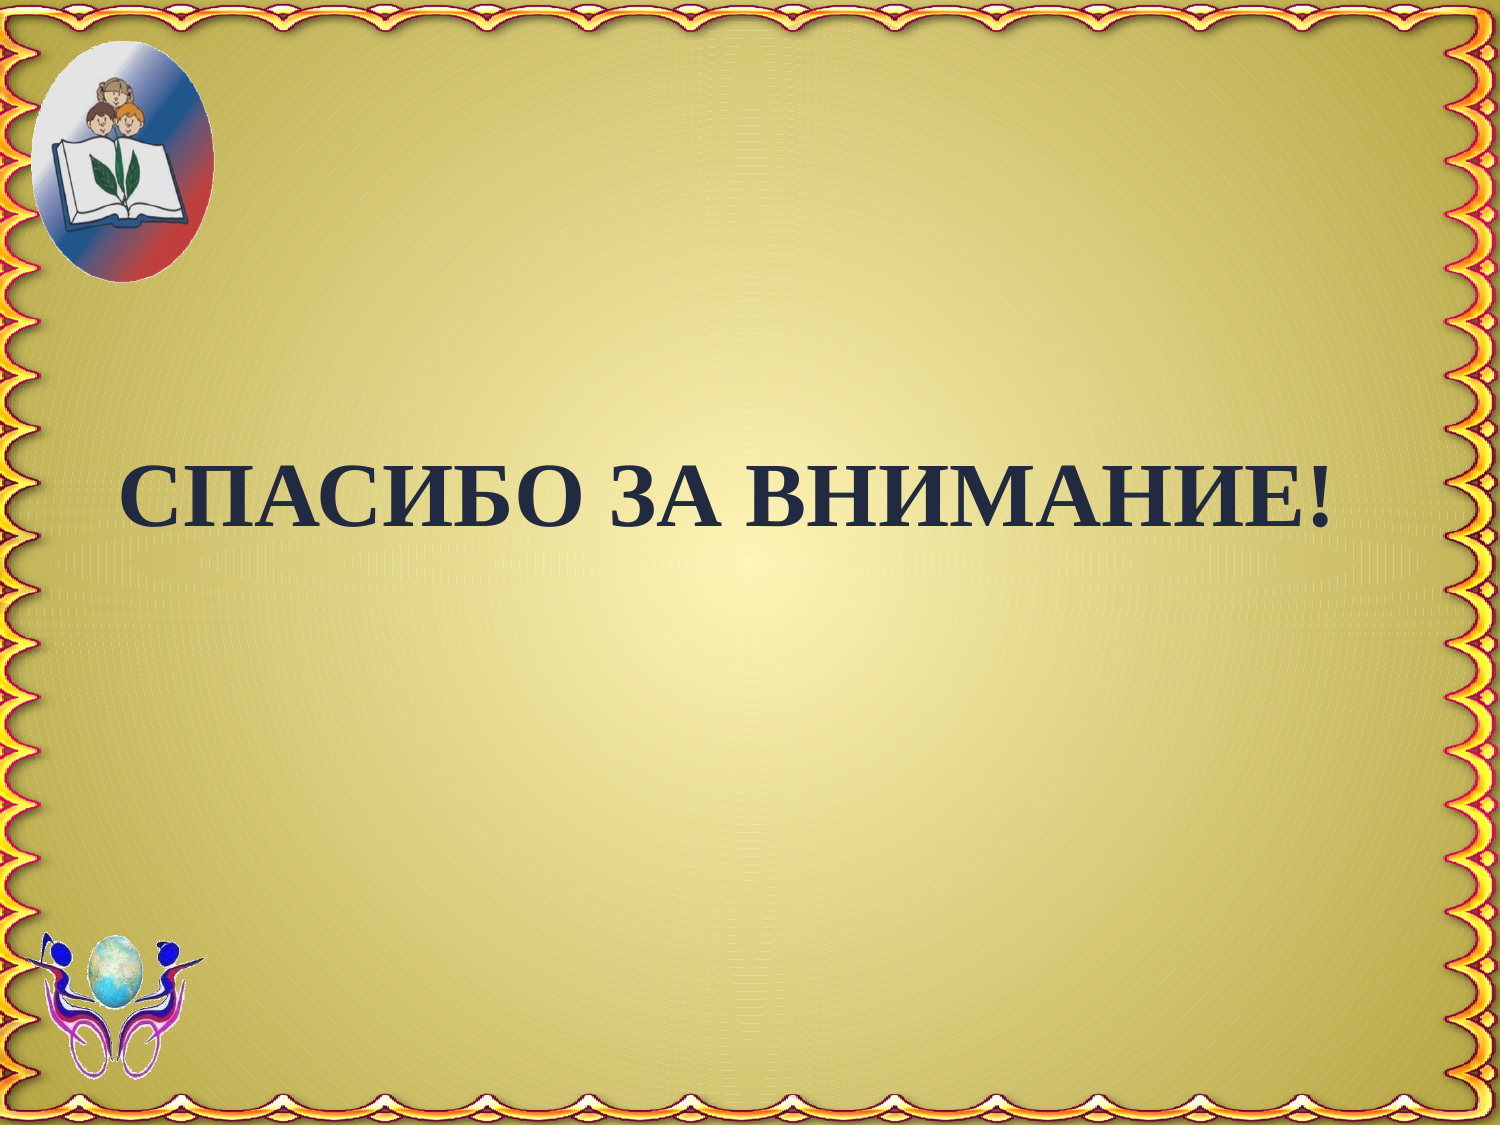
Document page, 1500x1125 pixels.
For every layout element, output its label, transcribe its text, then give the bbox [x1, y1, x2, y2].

picture [0, 0, 1500, 1125]
list СПАСИБО ЗА ВНИМАНИЕ! [29, 42, 1426, 1006]
